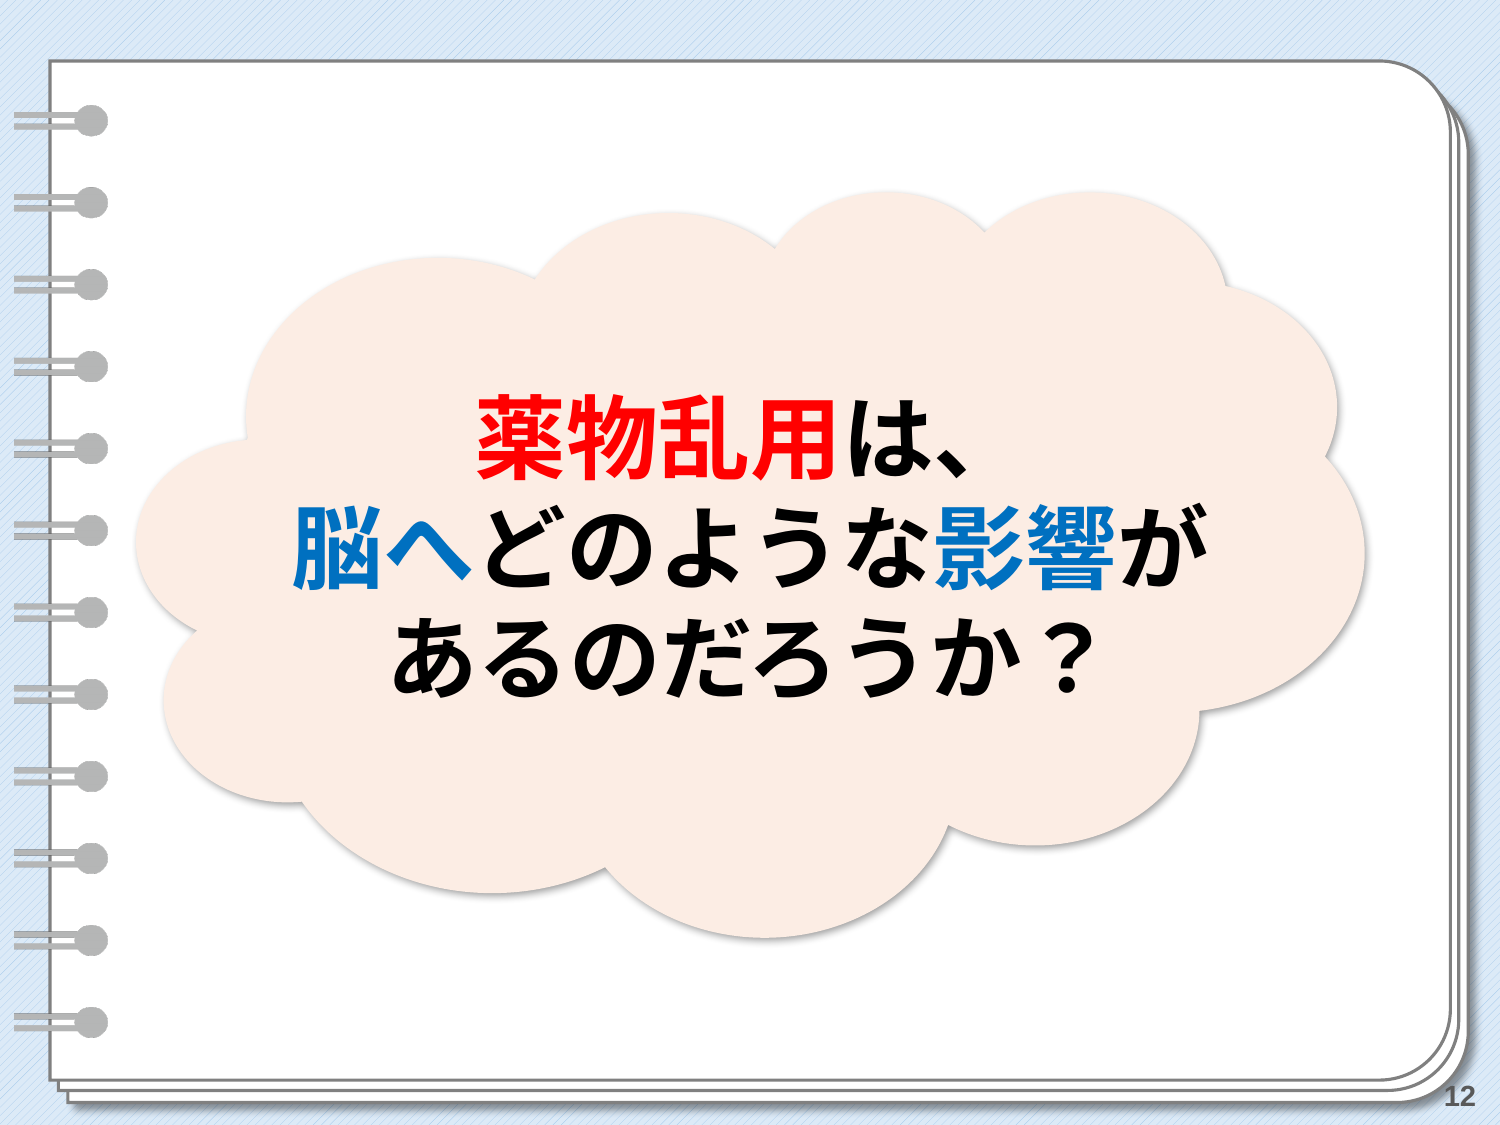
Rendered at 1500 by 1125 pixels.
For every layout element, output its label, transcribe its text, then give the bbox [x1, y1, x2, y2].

text_box 薬物乱用は、 脳へどのような影響が あるのだろうか？ [278, 351, 1222, 719]
picture [14, 105, 108, 1038]
slide_number 12 [1153, 1065, 1492, 1125]
text_box [134, 190, 1367, 940]
